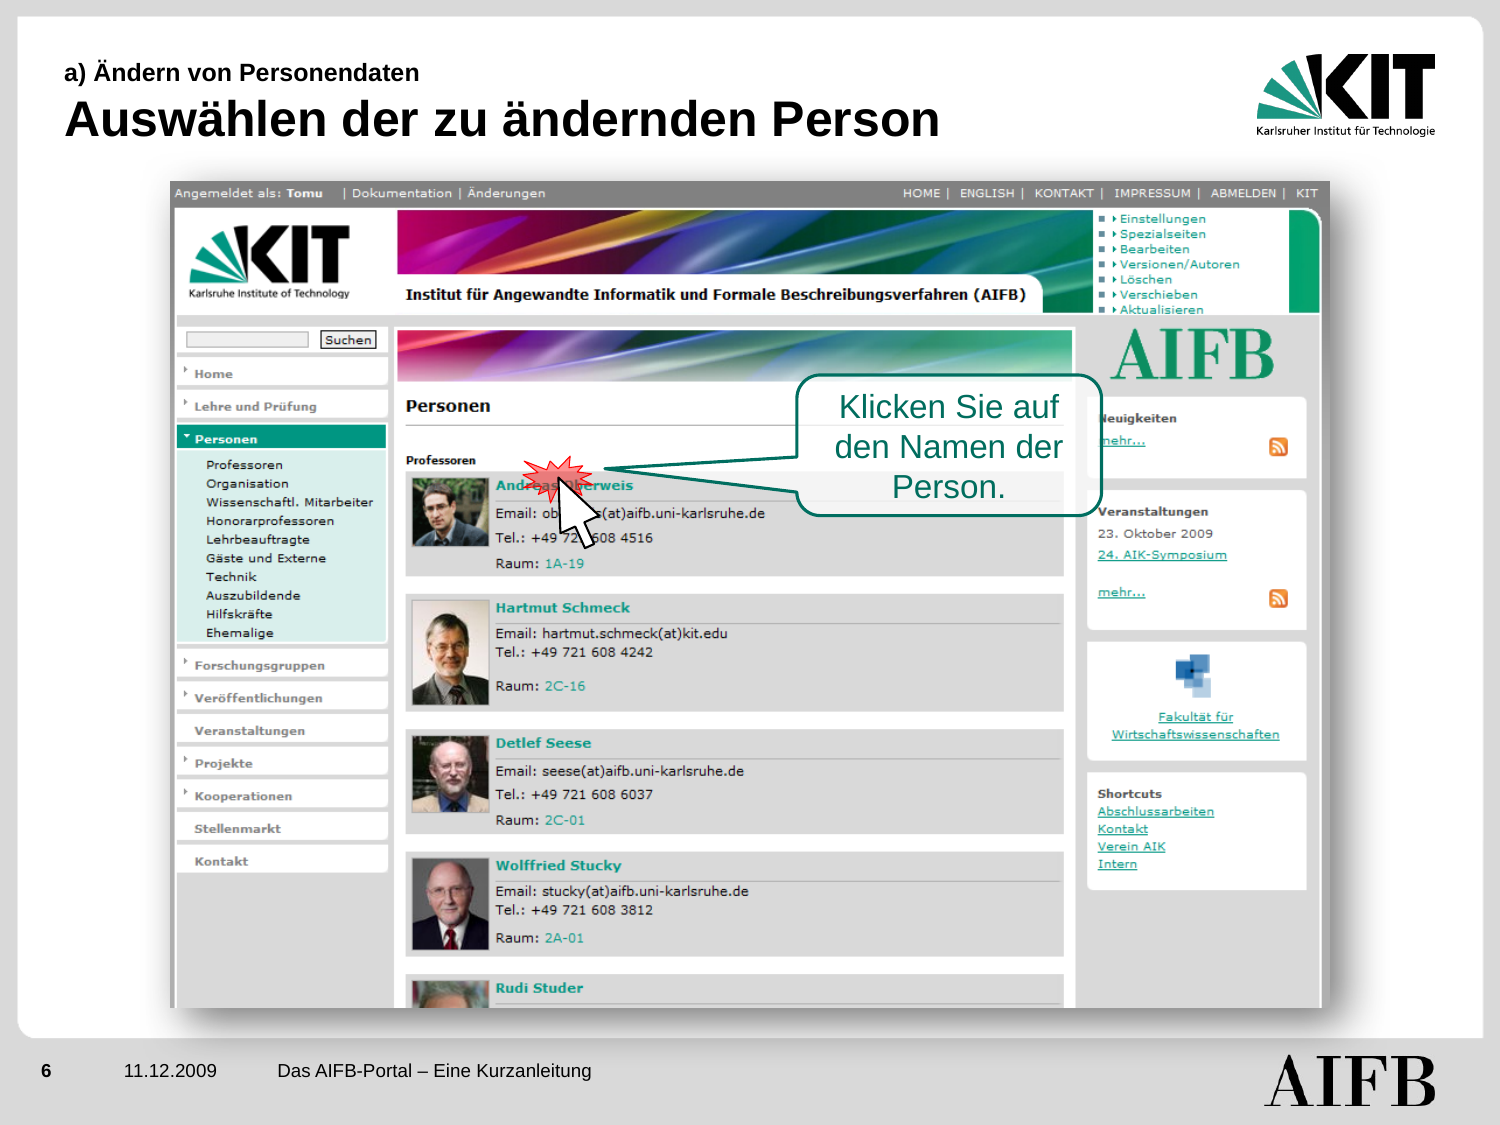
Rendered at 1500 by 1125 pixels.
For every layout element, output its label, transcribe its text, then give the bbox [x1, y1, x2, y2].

title a) Ändern von Personendaten Auswählen der zu ändernden Person [63, 54, 1199, 148]
footer Das AIFB-Portal – Eine Kurzanleitung [277, 1058, 963, 1119]
picture [0, 0, 1500, 1125]
